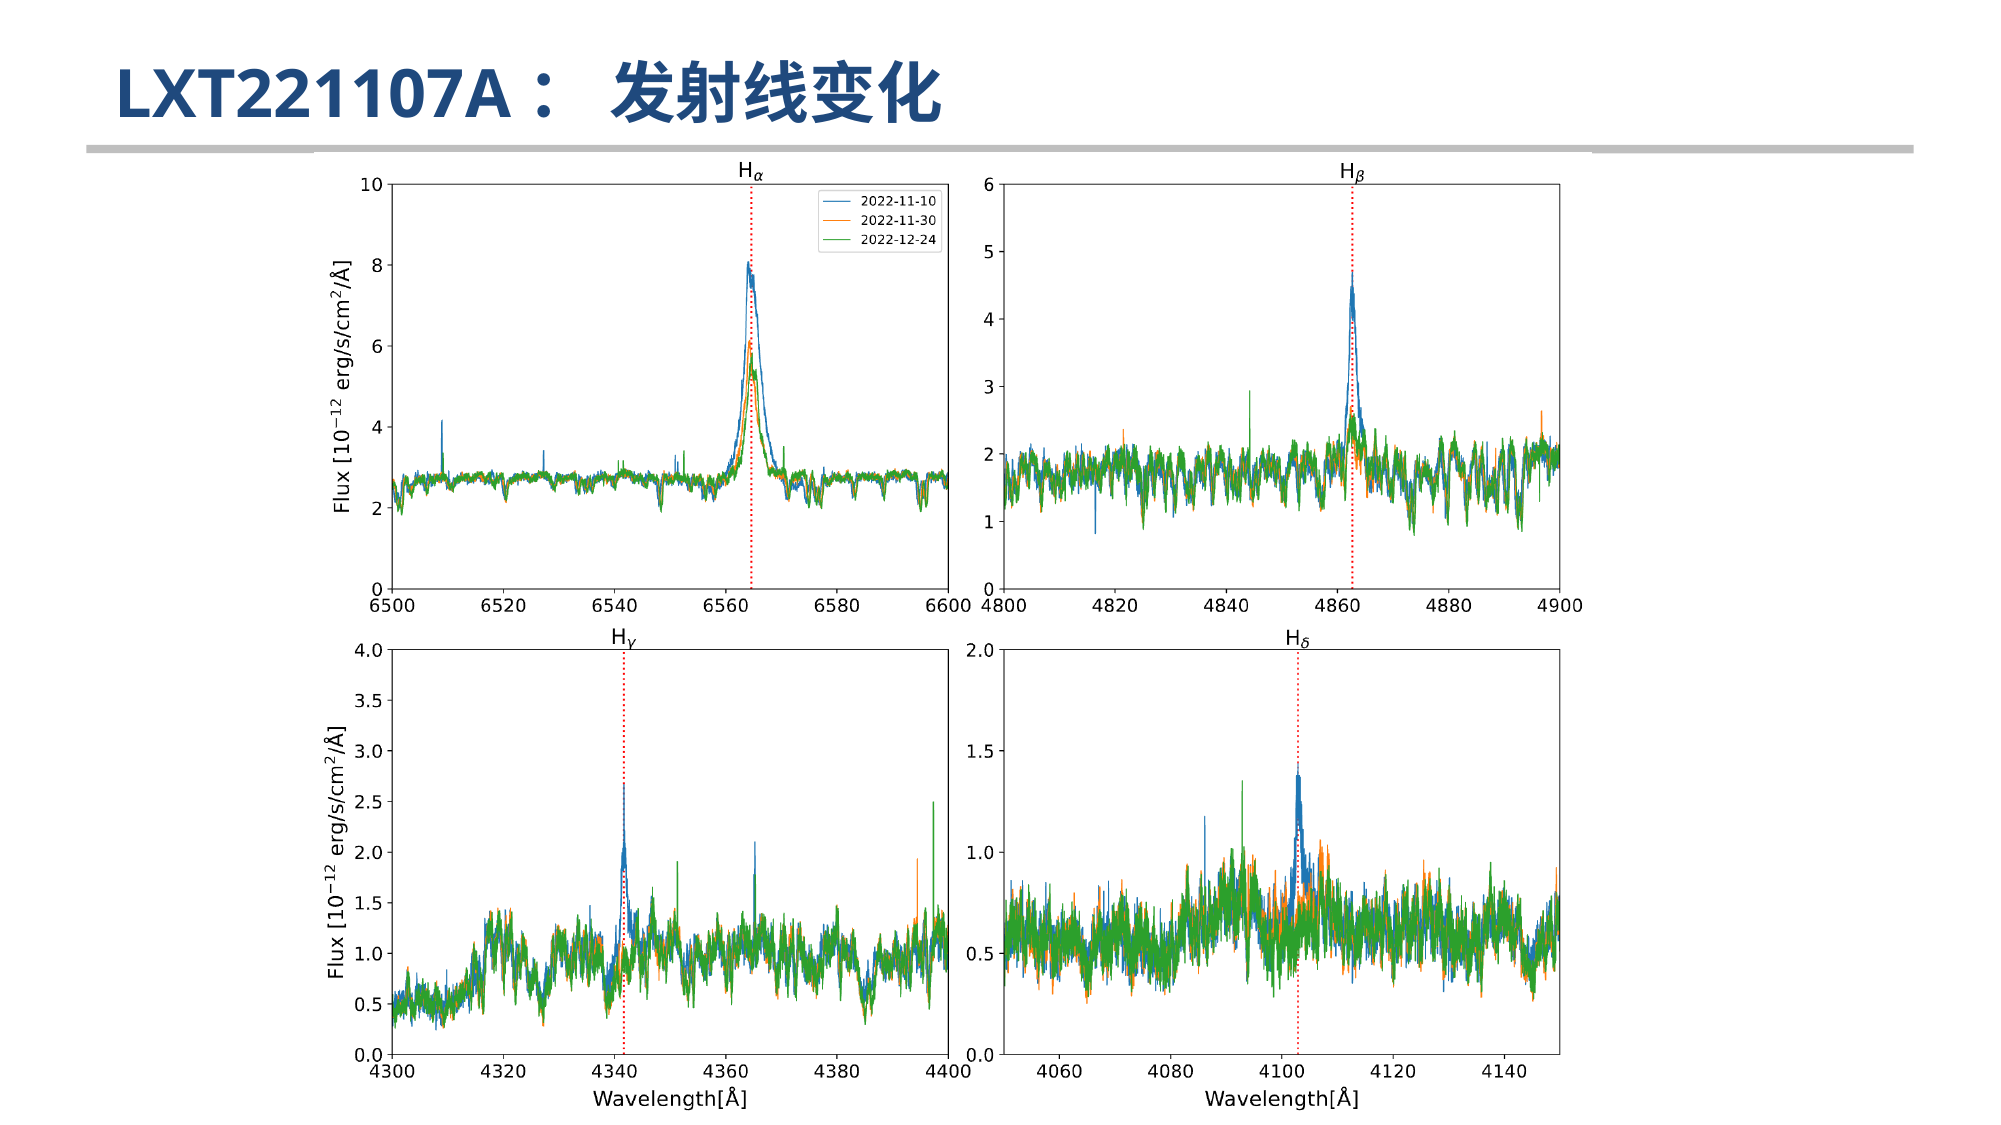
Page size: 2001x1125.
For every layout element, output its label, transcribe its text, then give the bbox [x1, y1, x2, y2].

picture [314, 152, 1593, 1119]
text_box LXT221107A： 发射线变化 [99, 45, 1900, 138]
